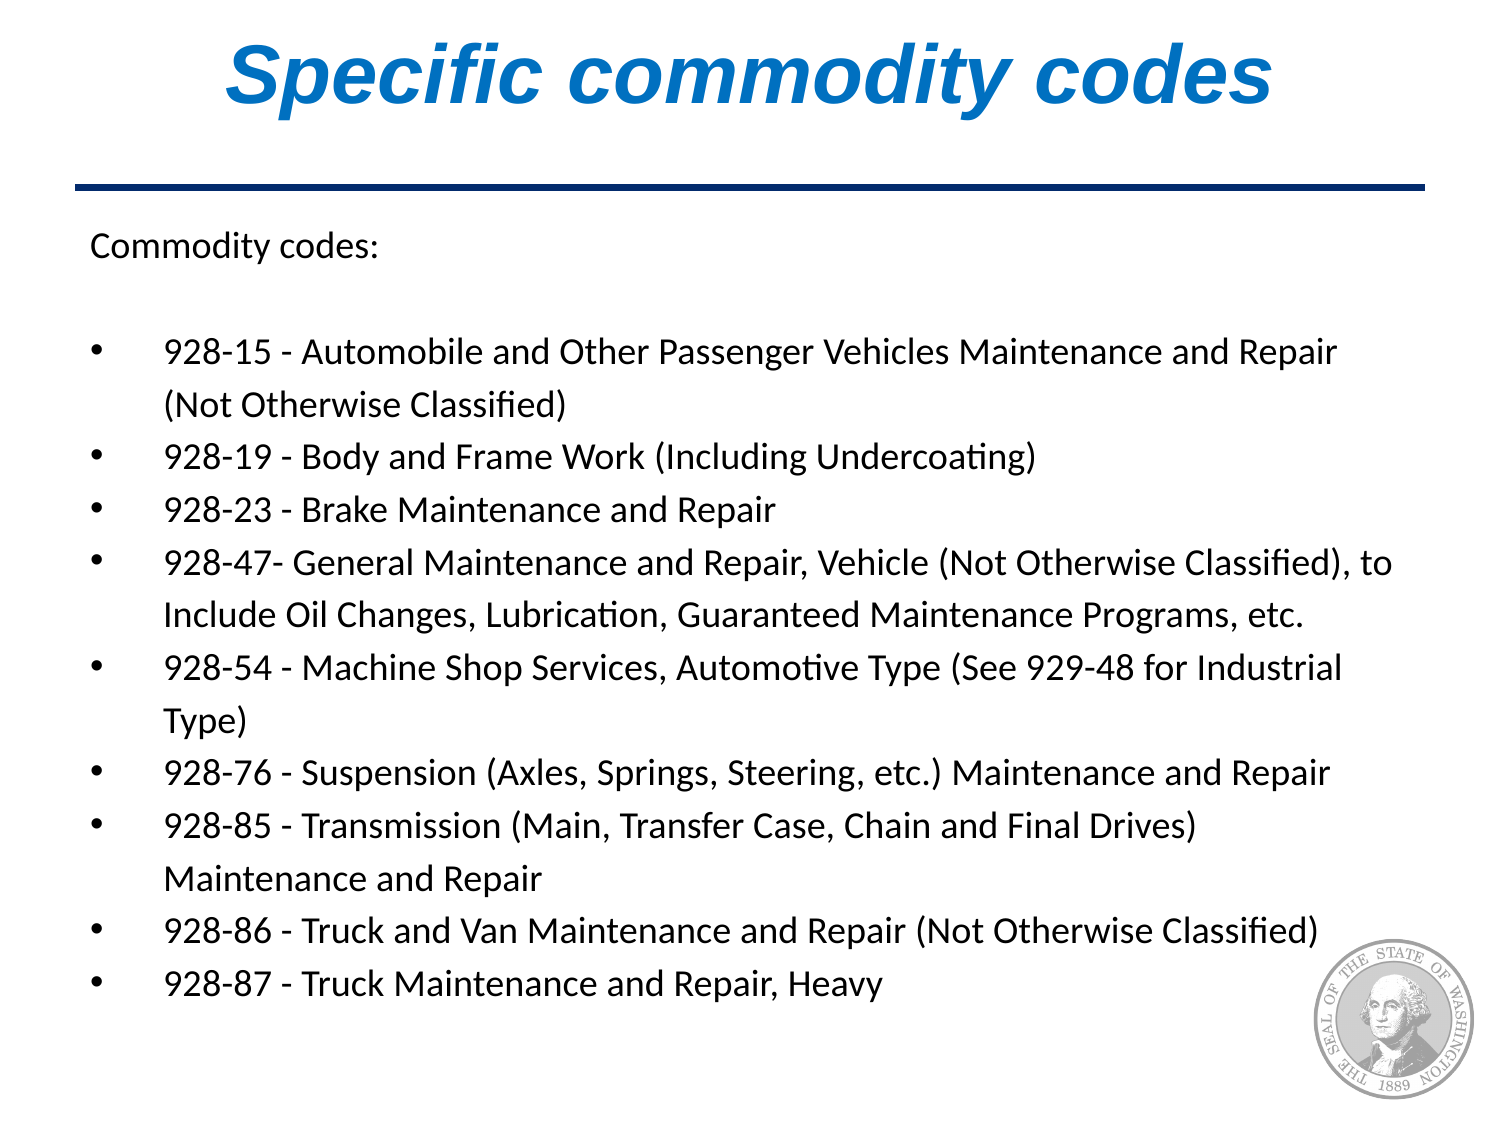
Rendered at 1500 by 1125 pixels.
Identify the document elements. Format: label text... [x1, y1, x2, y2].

list Commodity codes: 928-15 - Automobile and Other Passenger Vehicles Maintenance and Repair (Not Otherwise Classified) 928-19 - Body and Frame Work (Including Undercoating) 928-23 - Brake Maintenance and Repair 928-47- General Maintenance and Repair, Vehicle (Not Otherwise Classified), to Include Oil Changes, Lubrication, Guaranteed Maintenance Programs, etc. 928-54 - Machine Shop Services, Automotive Type (See 929-48 for Industrial Type) 928-76 - Suspension (Axles, Springs, Steering, etc.) Maintenance and Repair 928-85 - Transmission (Main, Transfer Case, Chain and Final Drives) Maintenance and Repair 928-86 - Truck and Van Maintenance and Repair (Not Otherwise Classified) 928-87 - Truck Maintenance and Repair, Heavy [75, 212, 1425, 1013]
title Specific commodity codes [75, 12, 1425, 163]
picture [1312, 937, 1475, 1100]
